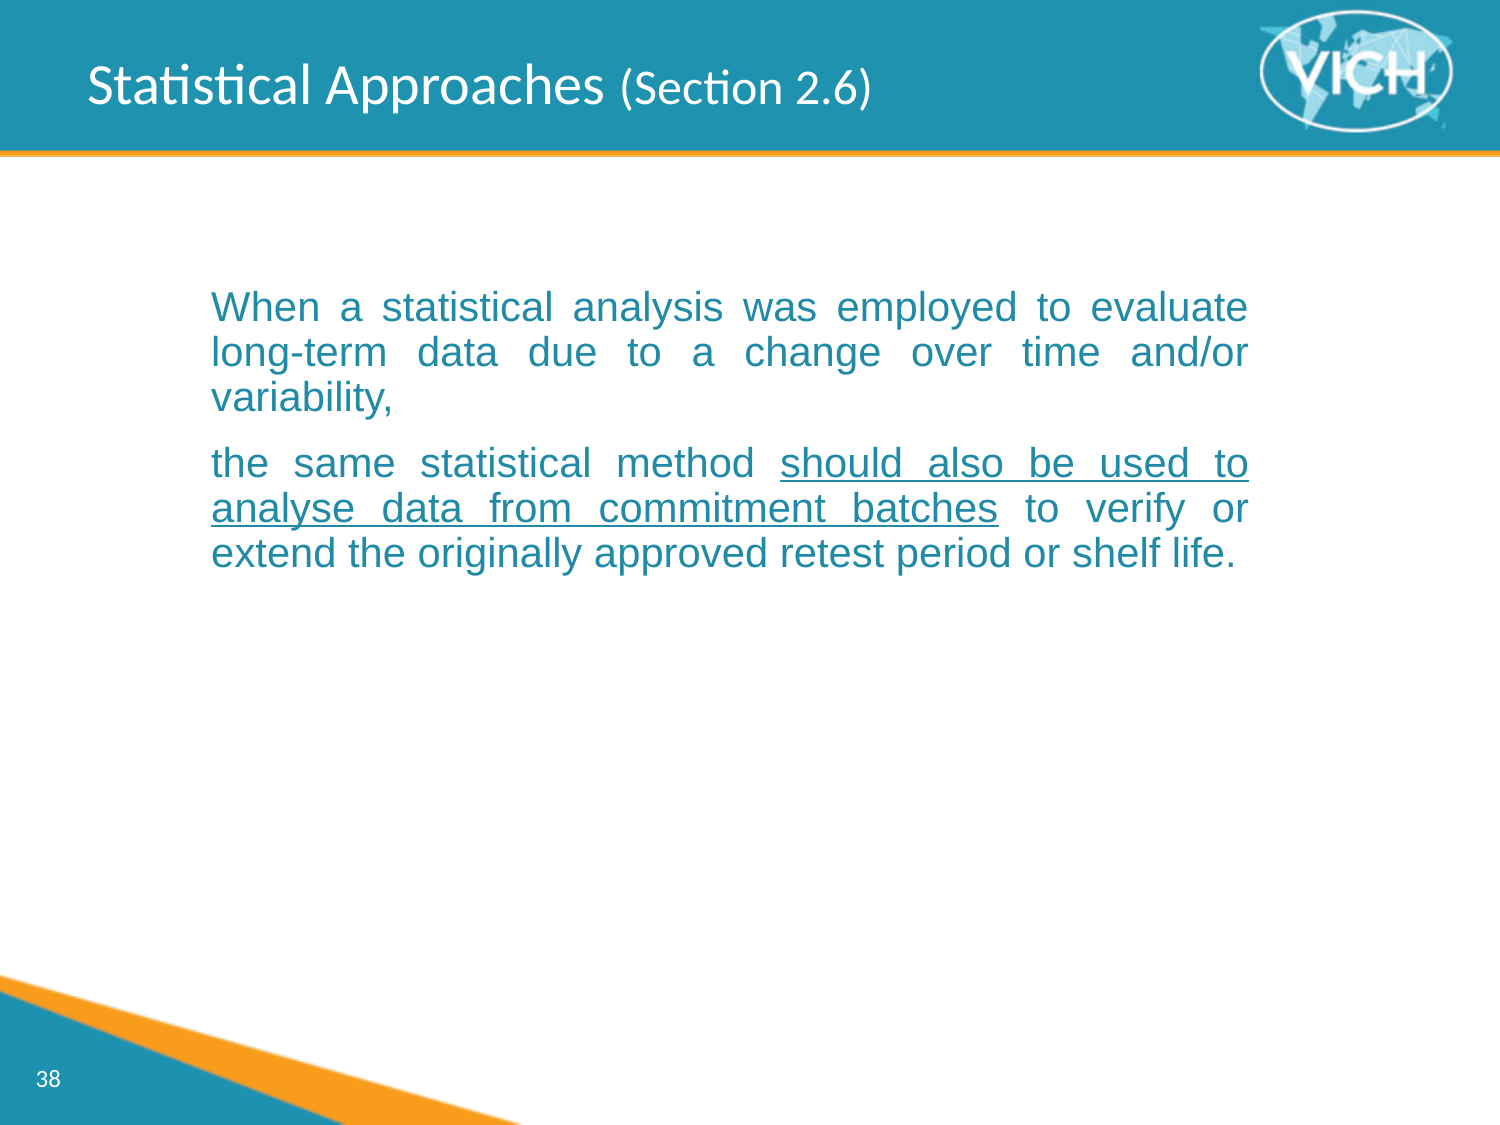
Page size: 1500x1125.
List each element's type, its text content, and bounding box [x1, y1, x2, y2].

picture [0, 974, 523, 1125]
picture [0, 0, 1500, 157]
list Statistical Approaches (Section 2.6) [72, 46, 946, 122]
text_box When a statistical analysis was employed to evaluate long-term data due to a change over time and/or variability, the same statistical method should also be used to analyse data from commitment batches to verify or extend the originally approved retest period or shelf life. [196, 278, 1264, 677]
